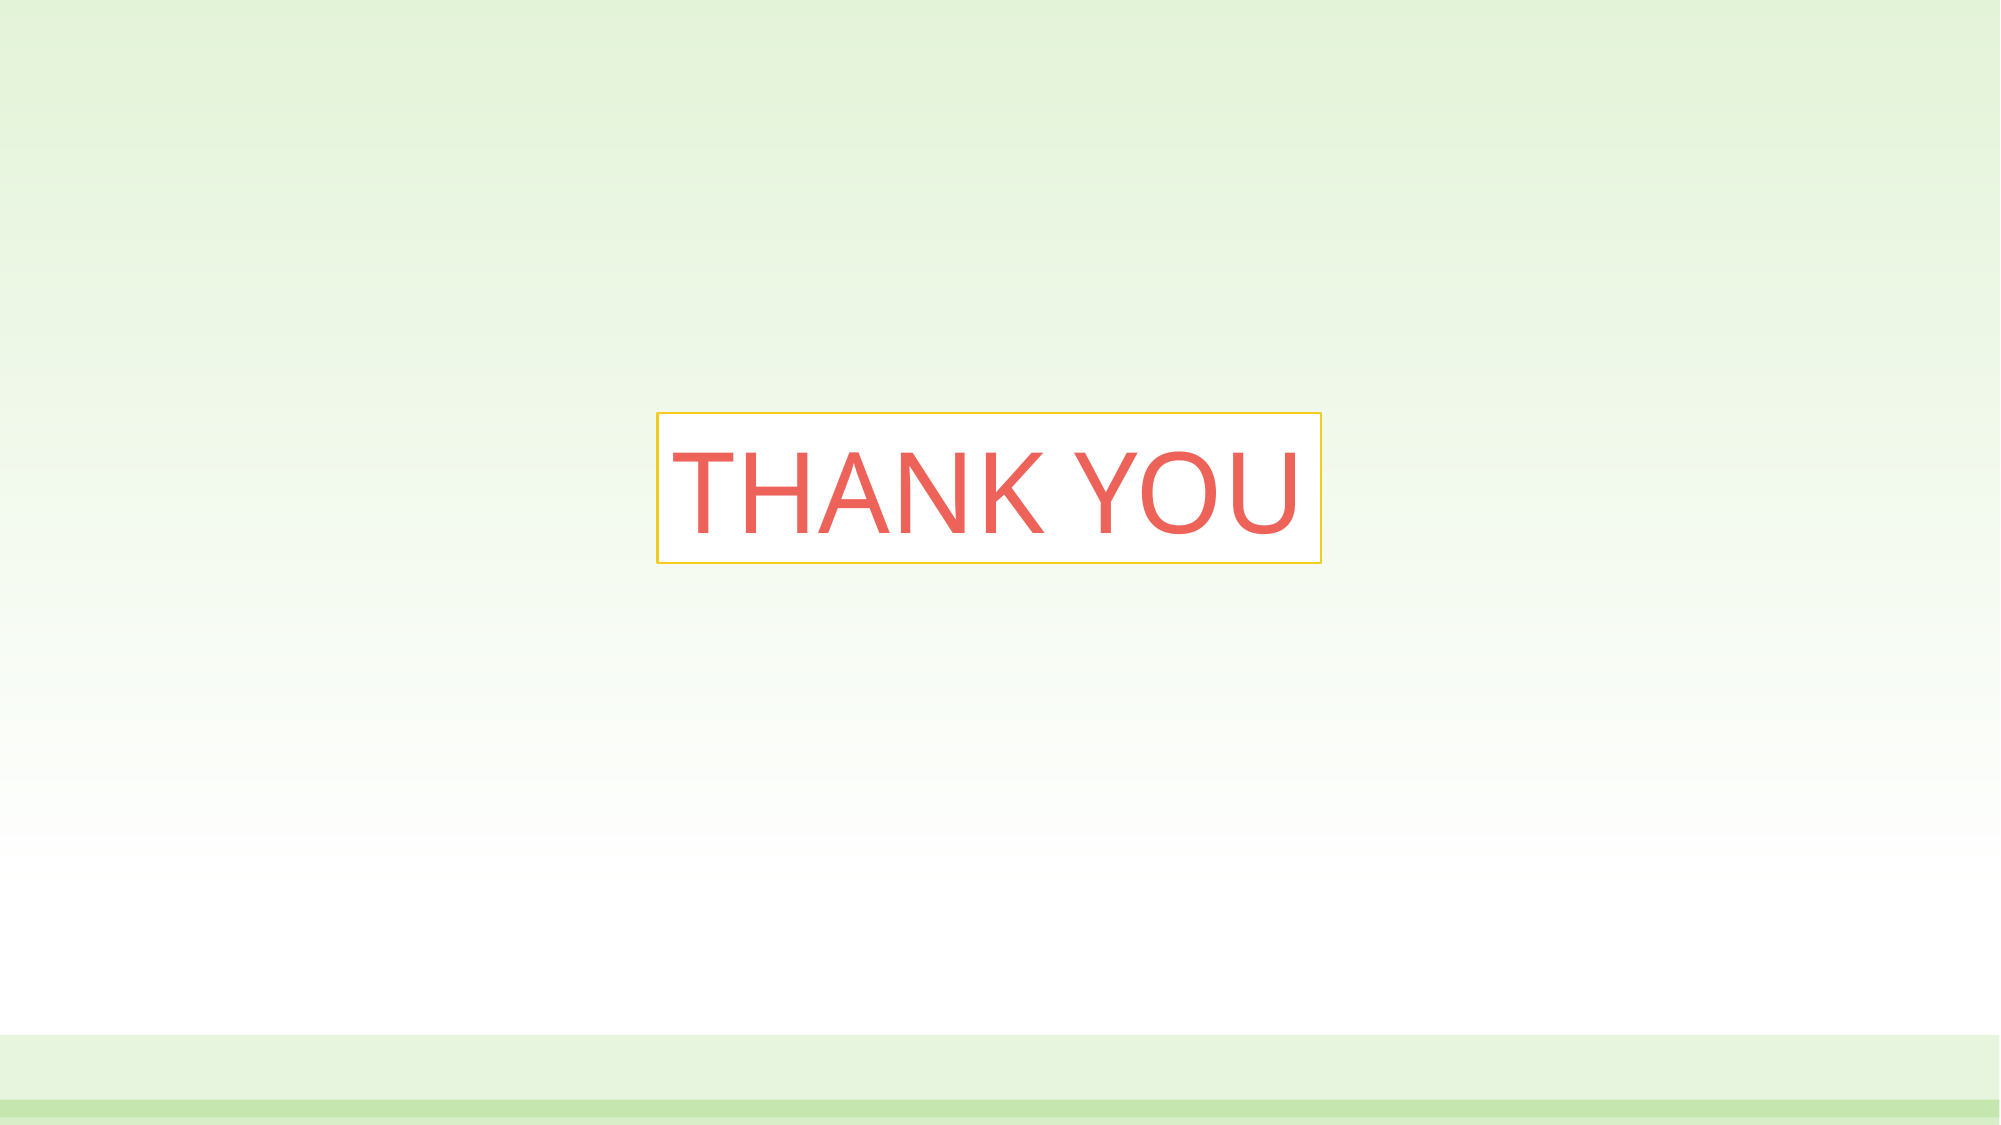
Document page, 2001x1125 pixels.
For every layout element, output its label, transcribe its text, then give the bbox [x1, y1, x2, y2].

text_box THANK YOU [656, 412, 1322, 564]
